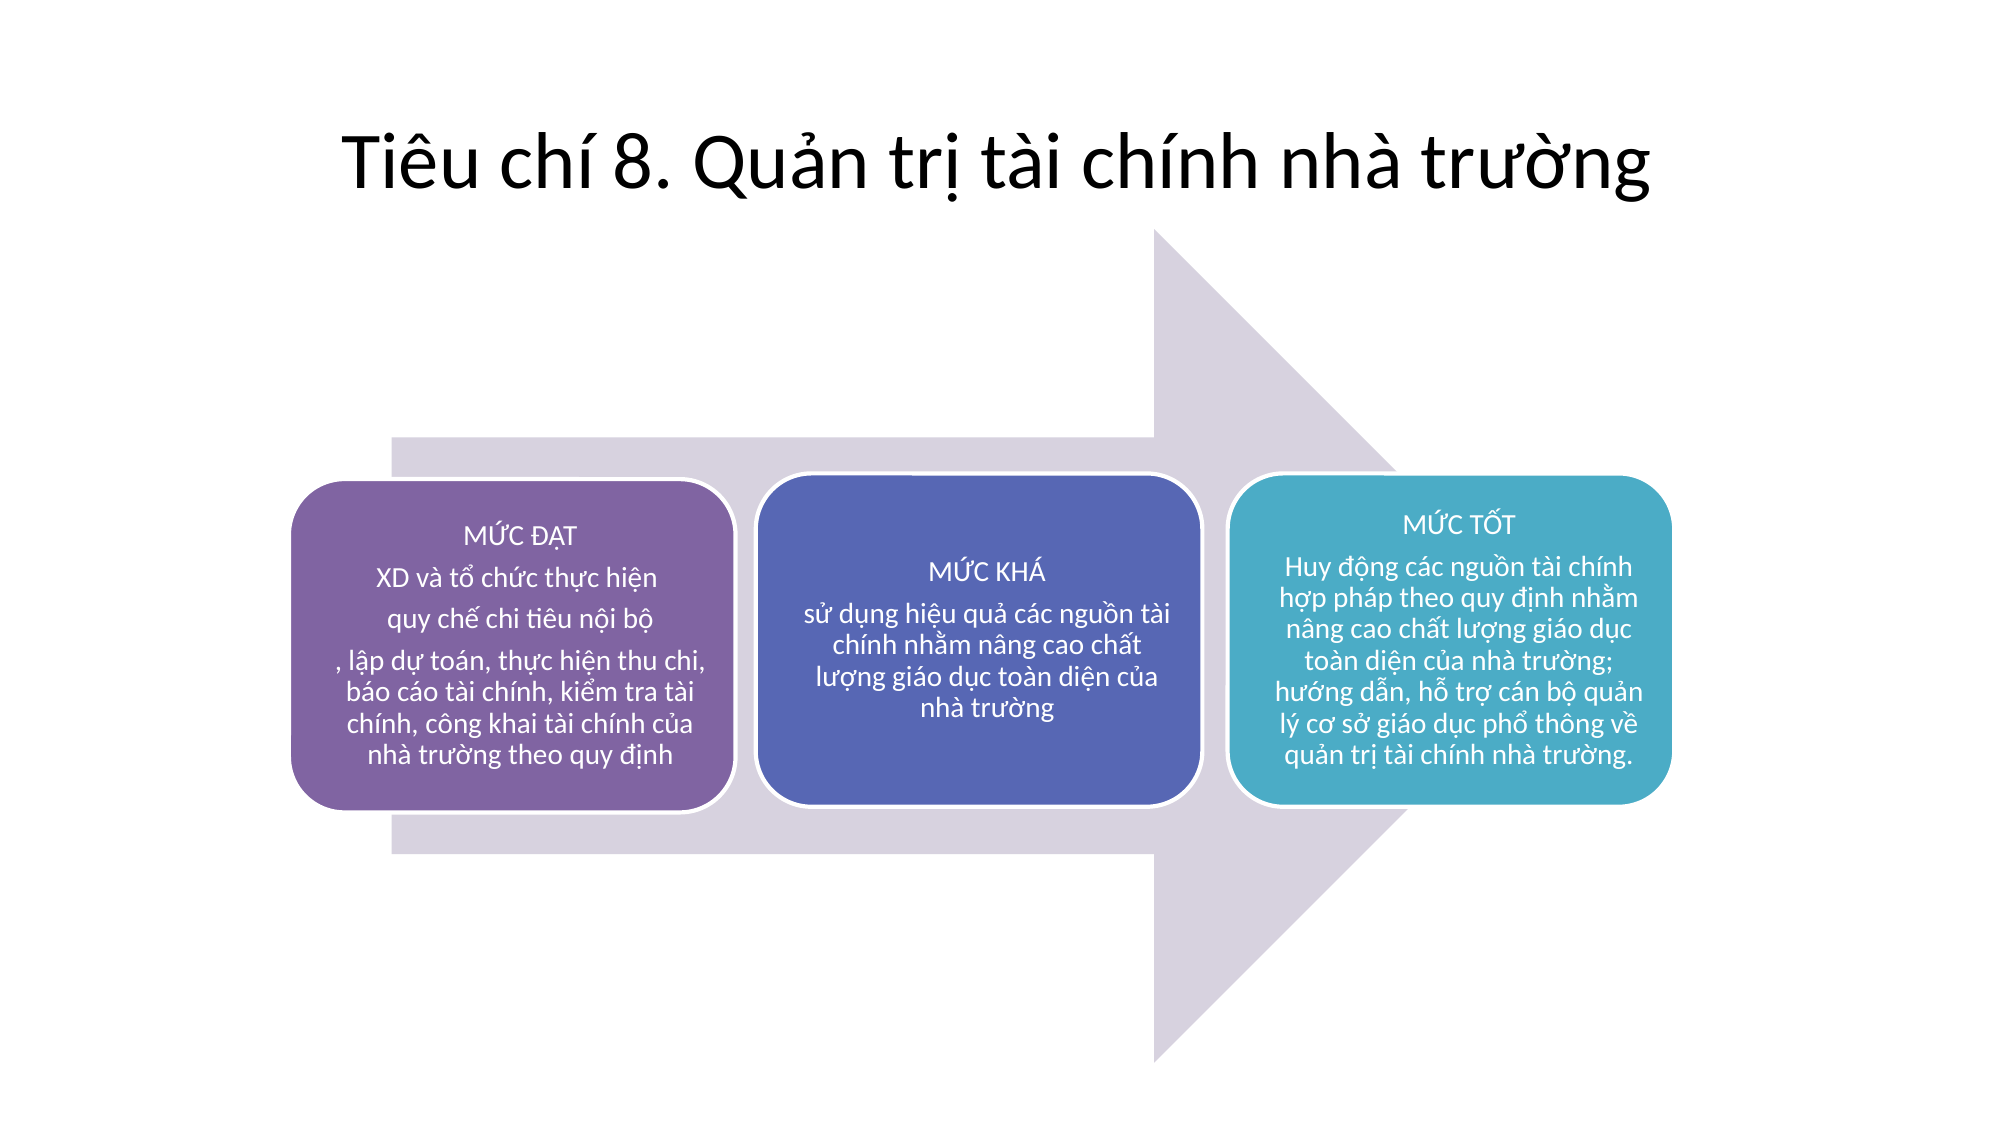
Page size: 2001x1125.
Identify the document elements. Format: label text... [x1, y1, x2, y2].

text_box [287, 228, 1676, 1063]
title Tiêu chí 8. Quản trị tài chính nhà trường [322, 62, 1673, 228]
